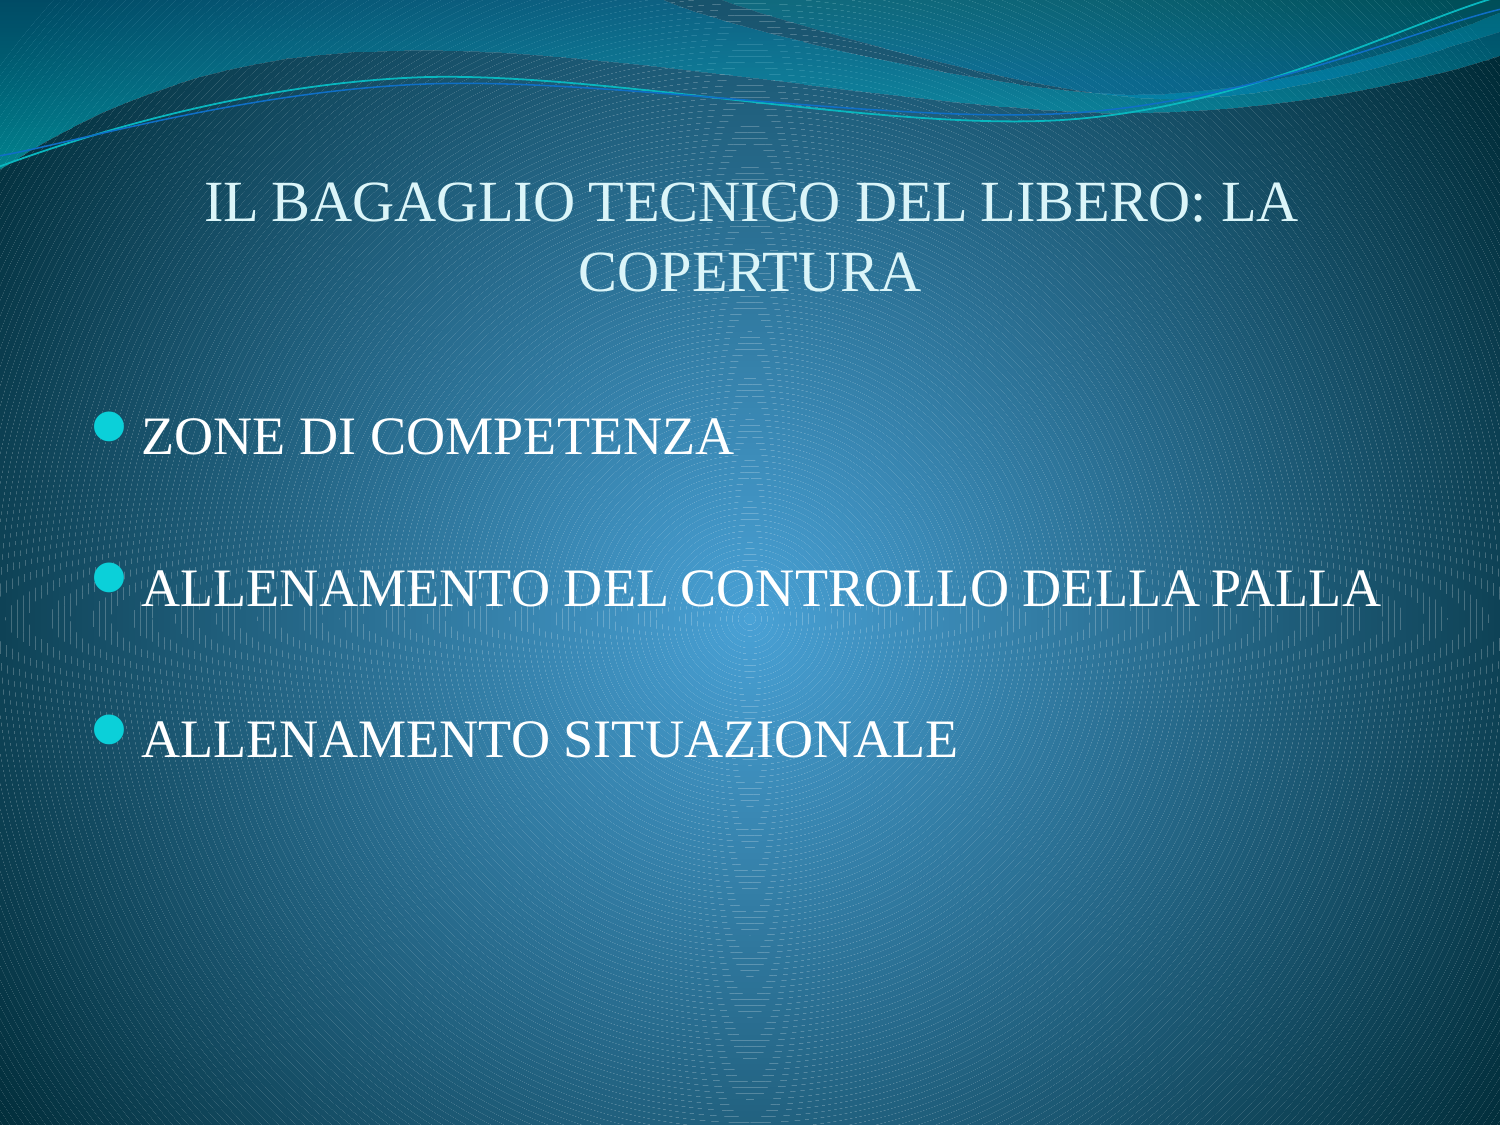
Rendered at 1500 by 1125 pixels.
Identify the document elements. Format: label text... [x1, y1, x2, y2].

title IL BAGAGLIO TECNICO DEL LIBERO: LA COPERTURA [75, 115, 1425, 303]
list ZONE DI COMPETENZA ALLENAMENTO DEL CONTROLLO DELLA PALLA ALLENAMENTO SITUAZIONALE [75, 317, 1425, 1038]
